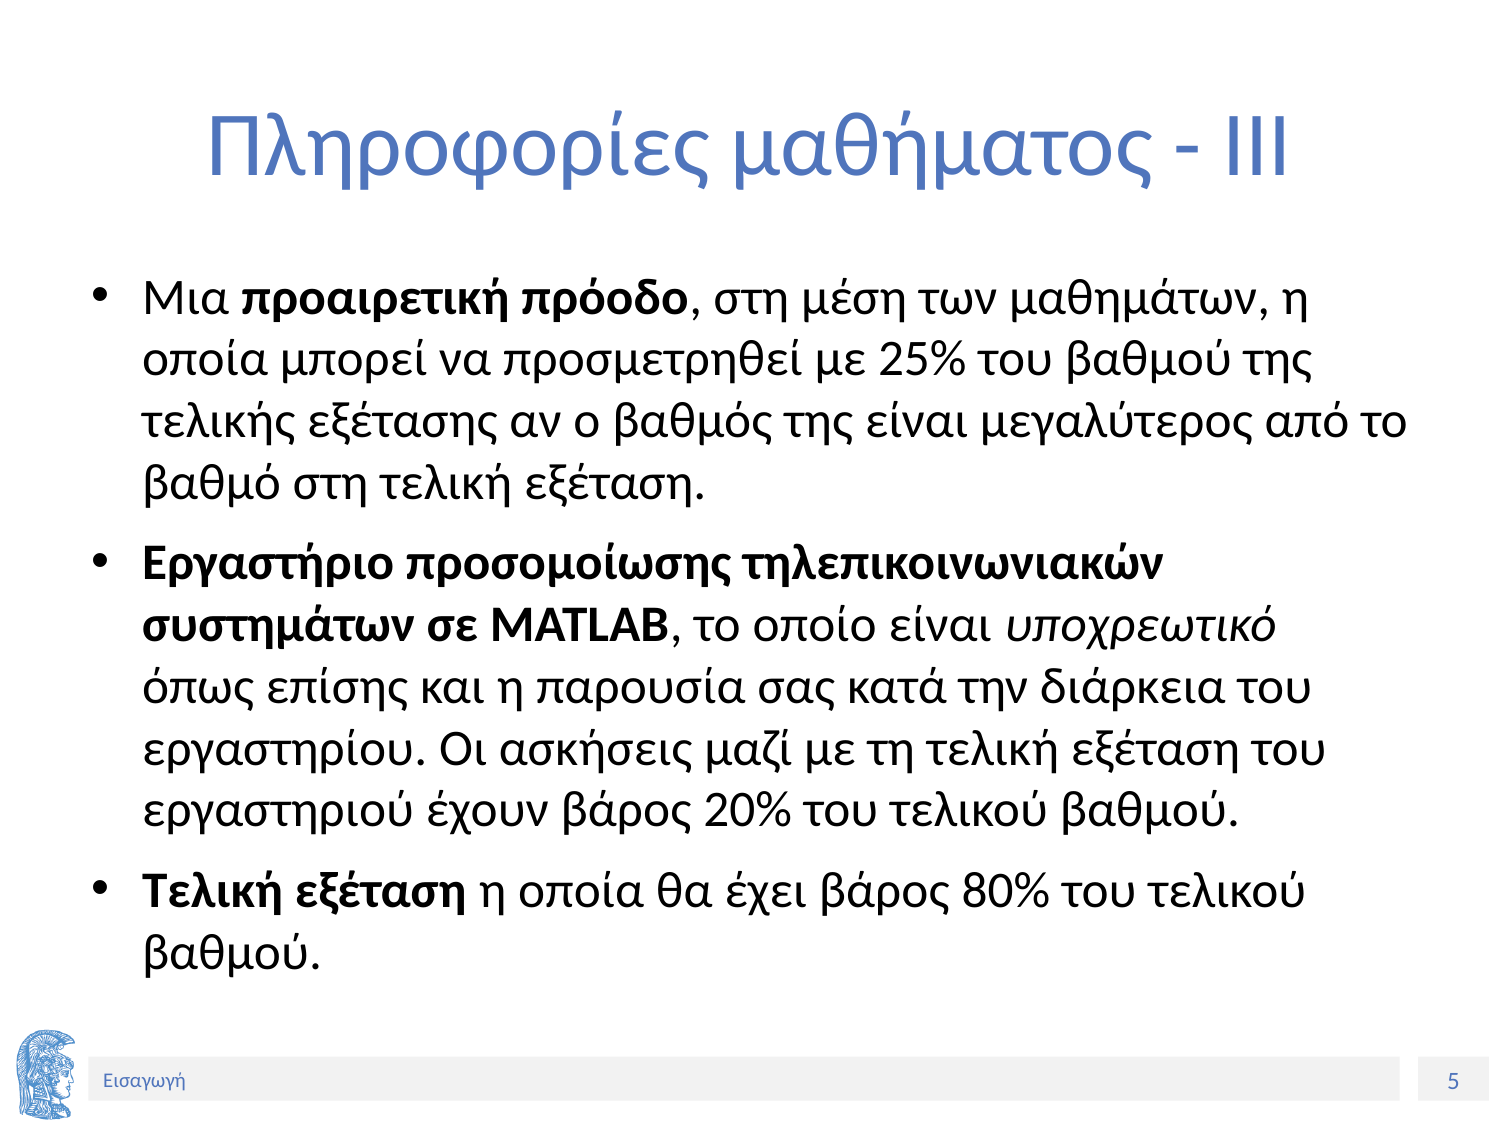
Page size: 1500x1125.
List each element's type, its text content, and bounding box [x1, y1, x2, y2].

picture [9, 1026, 81, 1120]
list Μια προαιρετική πρόοδο, στη μέση των μαθημάτων, η οποία μπορεί να προσμετρηθεί με 25% του βαθμού της τελικής εξέτασης αν ο βαθμός της είναι μεγαλύτερος από το βαθμό στη τελική εξέταση. Εργαστήριο προσομοίωσης τηλεπικοινωνιακών συστημάτων σε MATLAB, το οποίο είναι υποχρεωτικό όπως επίσης και η παρουσία σας κατά την διάρκεια του εργαστηρίου. Οι ασκήσεις μαζί με τη τελική εξέταση του εργαστηριού έχουν βάρος 20% του τελικού βαθμού. Τελική εξέταση η οποία θα έχει βάρος 80% του τελικού βαθμού. [76, 255, 1427, 998]
title Πληροφορίες μαθήματος - ΙΙΙ [75, 45, 1425, 233]
